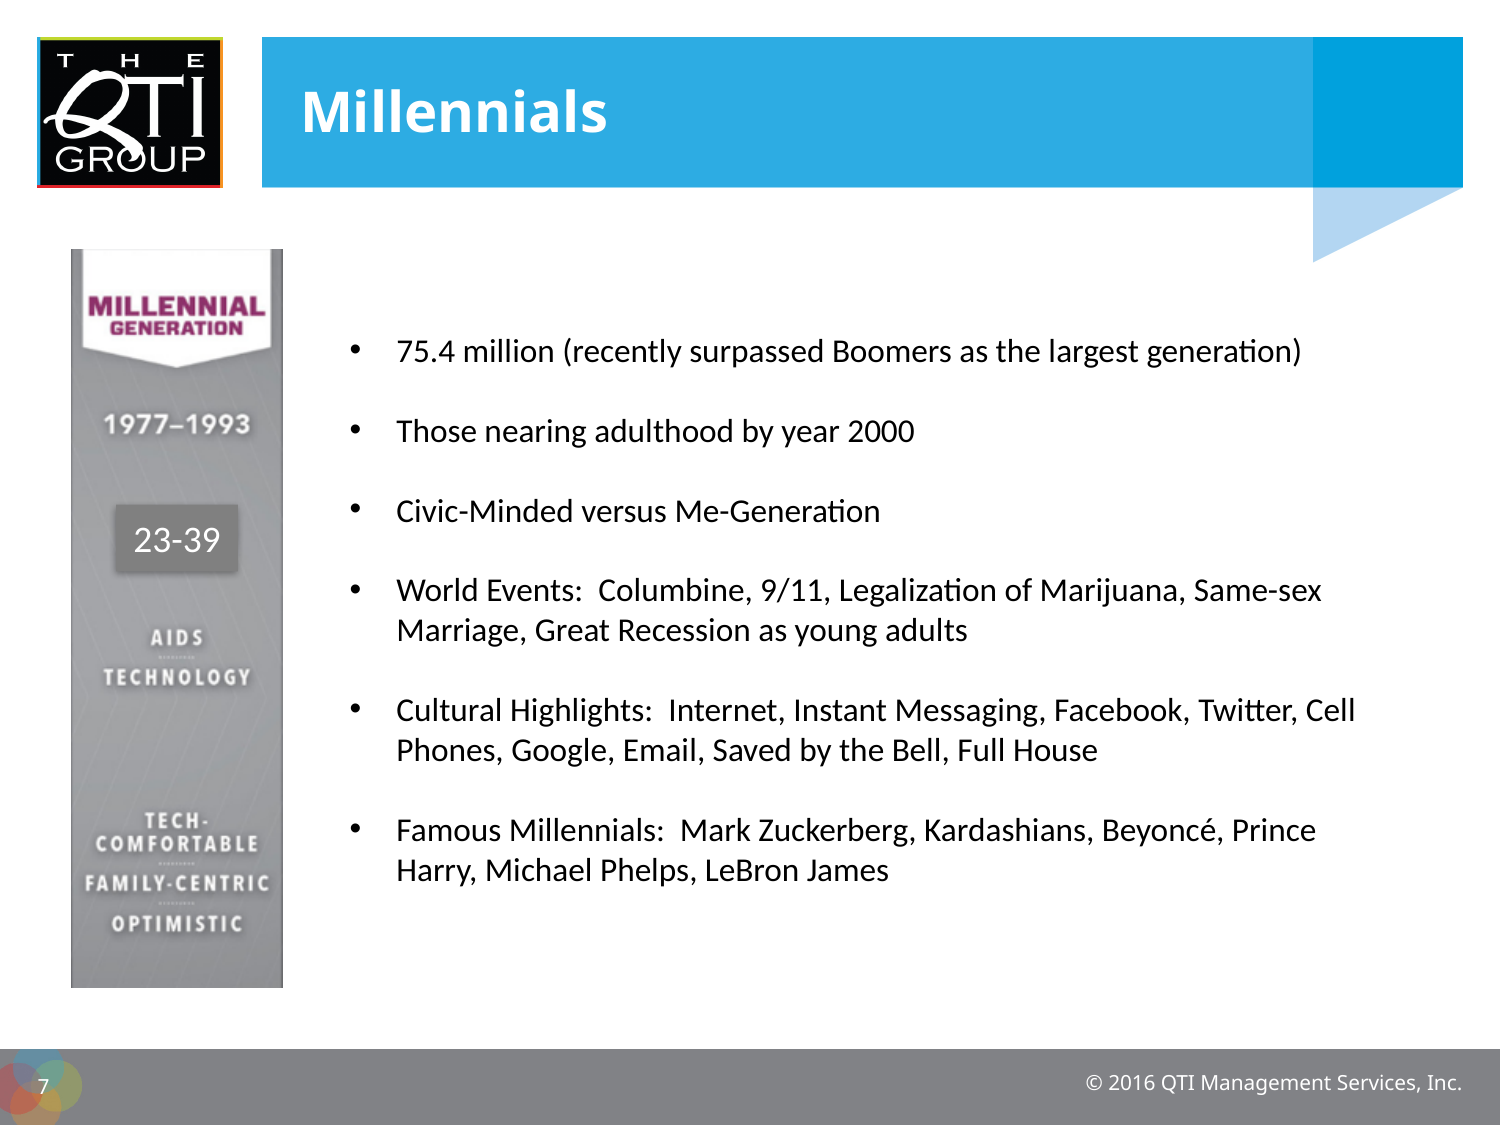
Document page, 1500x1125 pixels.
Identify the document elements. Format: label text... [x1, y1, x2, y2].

picture [37, 37, 223, 188]
title Millennials [300, 37, 1425, 188]
text_box 75.4 million (recently surpassed Boomers as the largest generation) Those nearing adulthood by year 2000 Civic-Minded versus Me-Generation World Events: Columbine, 9/11, Legalization of Marijuana, Same-sex Marriage, Great Recession as young adults Cultural Highlights: Internet, Instant Messaging, Facebook, Twitter, Cell Phones, Google, Email, Saved by the Bell, Full House Famous Millennials: Mark Zuckerberg, Kardashians, Beyoncé, Prince Harry, Michael Phelps, LeBron James [334, 321, 1391, 896]
picture [262, 37, 1463, 263]
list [71, 249, 283, 988]
picture [0, 1049, 1500, 1125]
